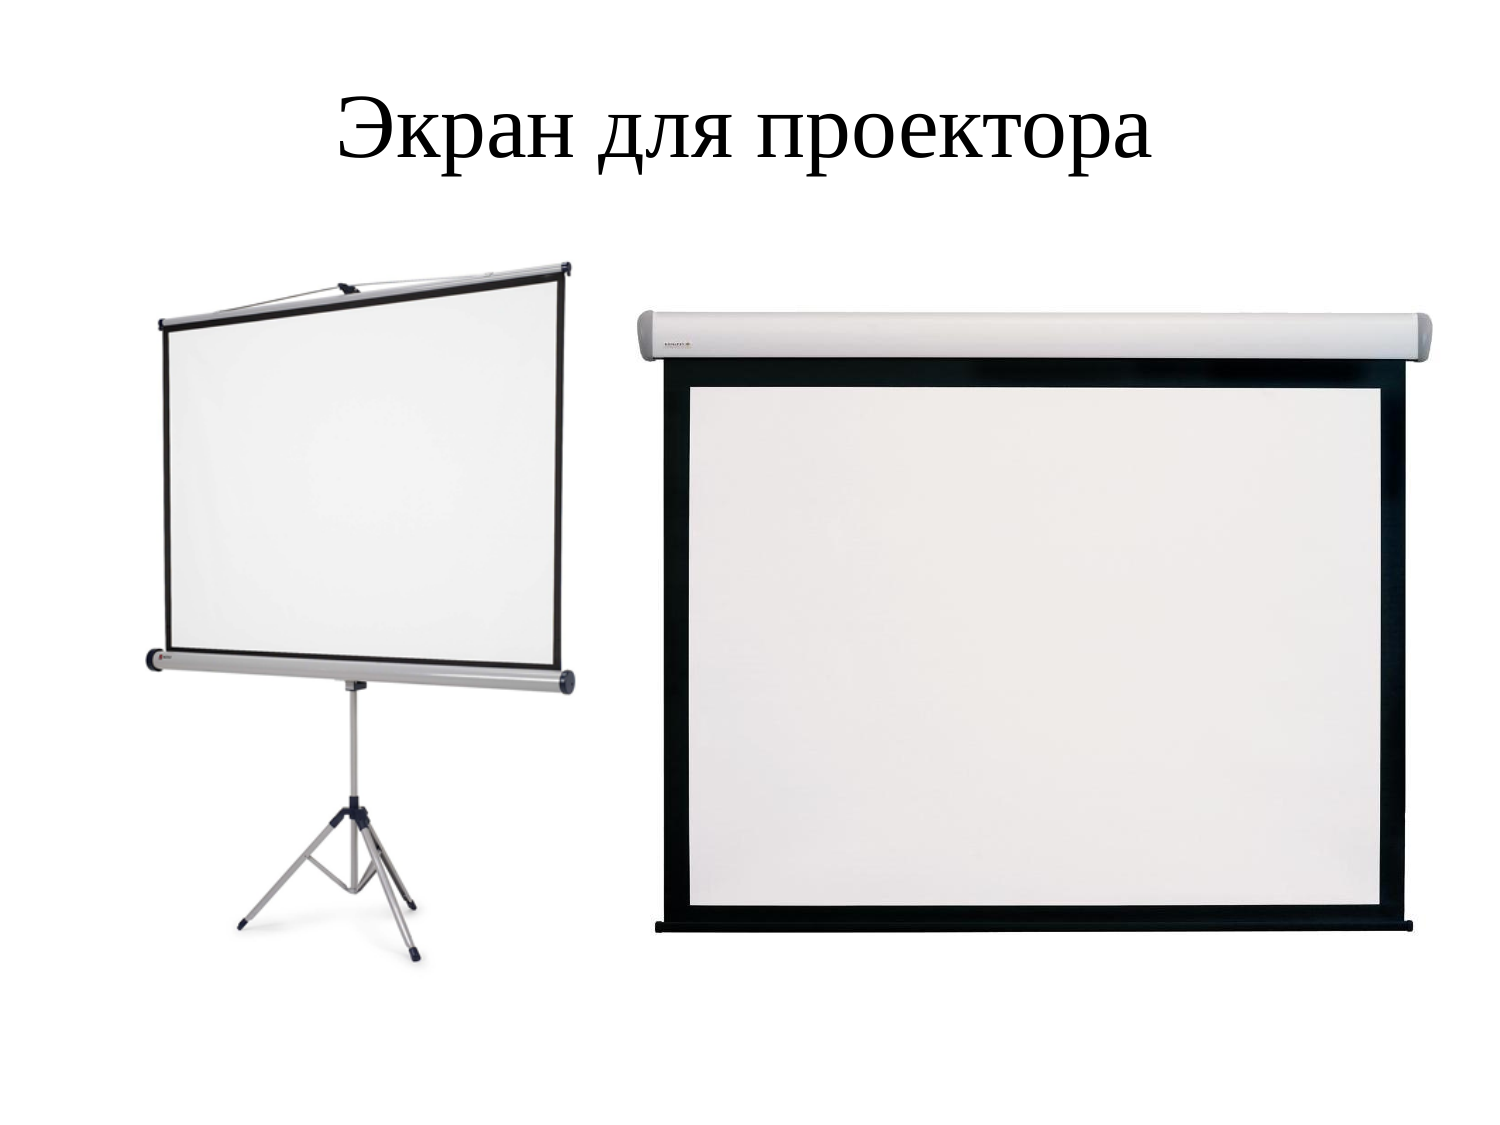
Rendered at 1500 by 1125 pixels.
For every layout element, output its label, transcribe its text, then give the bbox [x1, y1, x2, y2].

picture [632, 292, 1442, 946]
text_box Экран для проектора [70, 58, 1421, 247]
picture [58, 198, 622, 1044]
